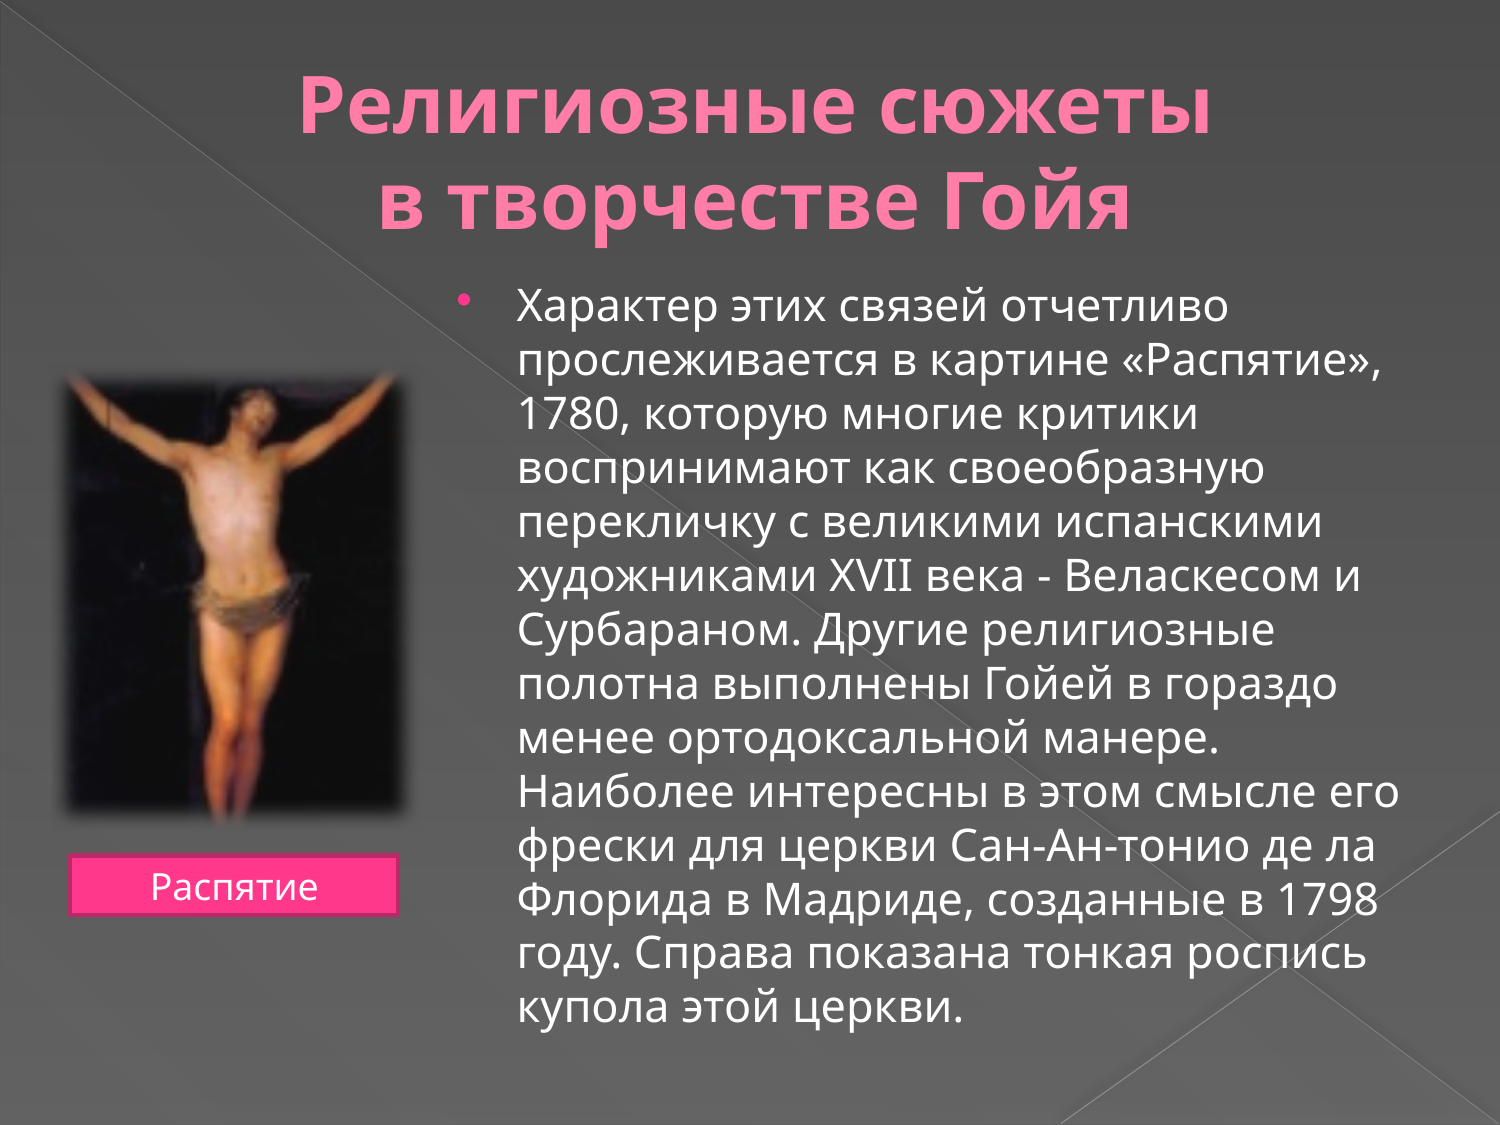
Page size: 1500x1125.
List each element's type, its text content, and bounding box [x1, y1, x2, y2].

list Характер этих связей отчетливо прослеживается в картине «Распятие», 1780, которую многие критики воспринимают как своеобразную перекличку с великими испанскими художниками XVII века - Веласкесом и Сурбараном. Другие религиозные полотна выполнены Гойей в гораздо менее ортодоксальной манере. Наиболее интересны в этом смысле его фрески для церкви Сан-Ан-тонио де ла Флорида в Мадриде, созданные в 1798 году. Справа показана тонкая роспись купола этой церкви. [433, 269, 1454, 1055]
title Религиозные сюжеты в творчестве Гойя [187, 35, 1243, 265]
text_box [46, 362, 423, 917]
